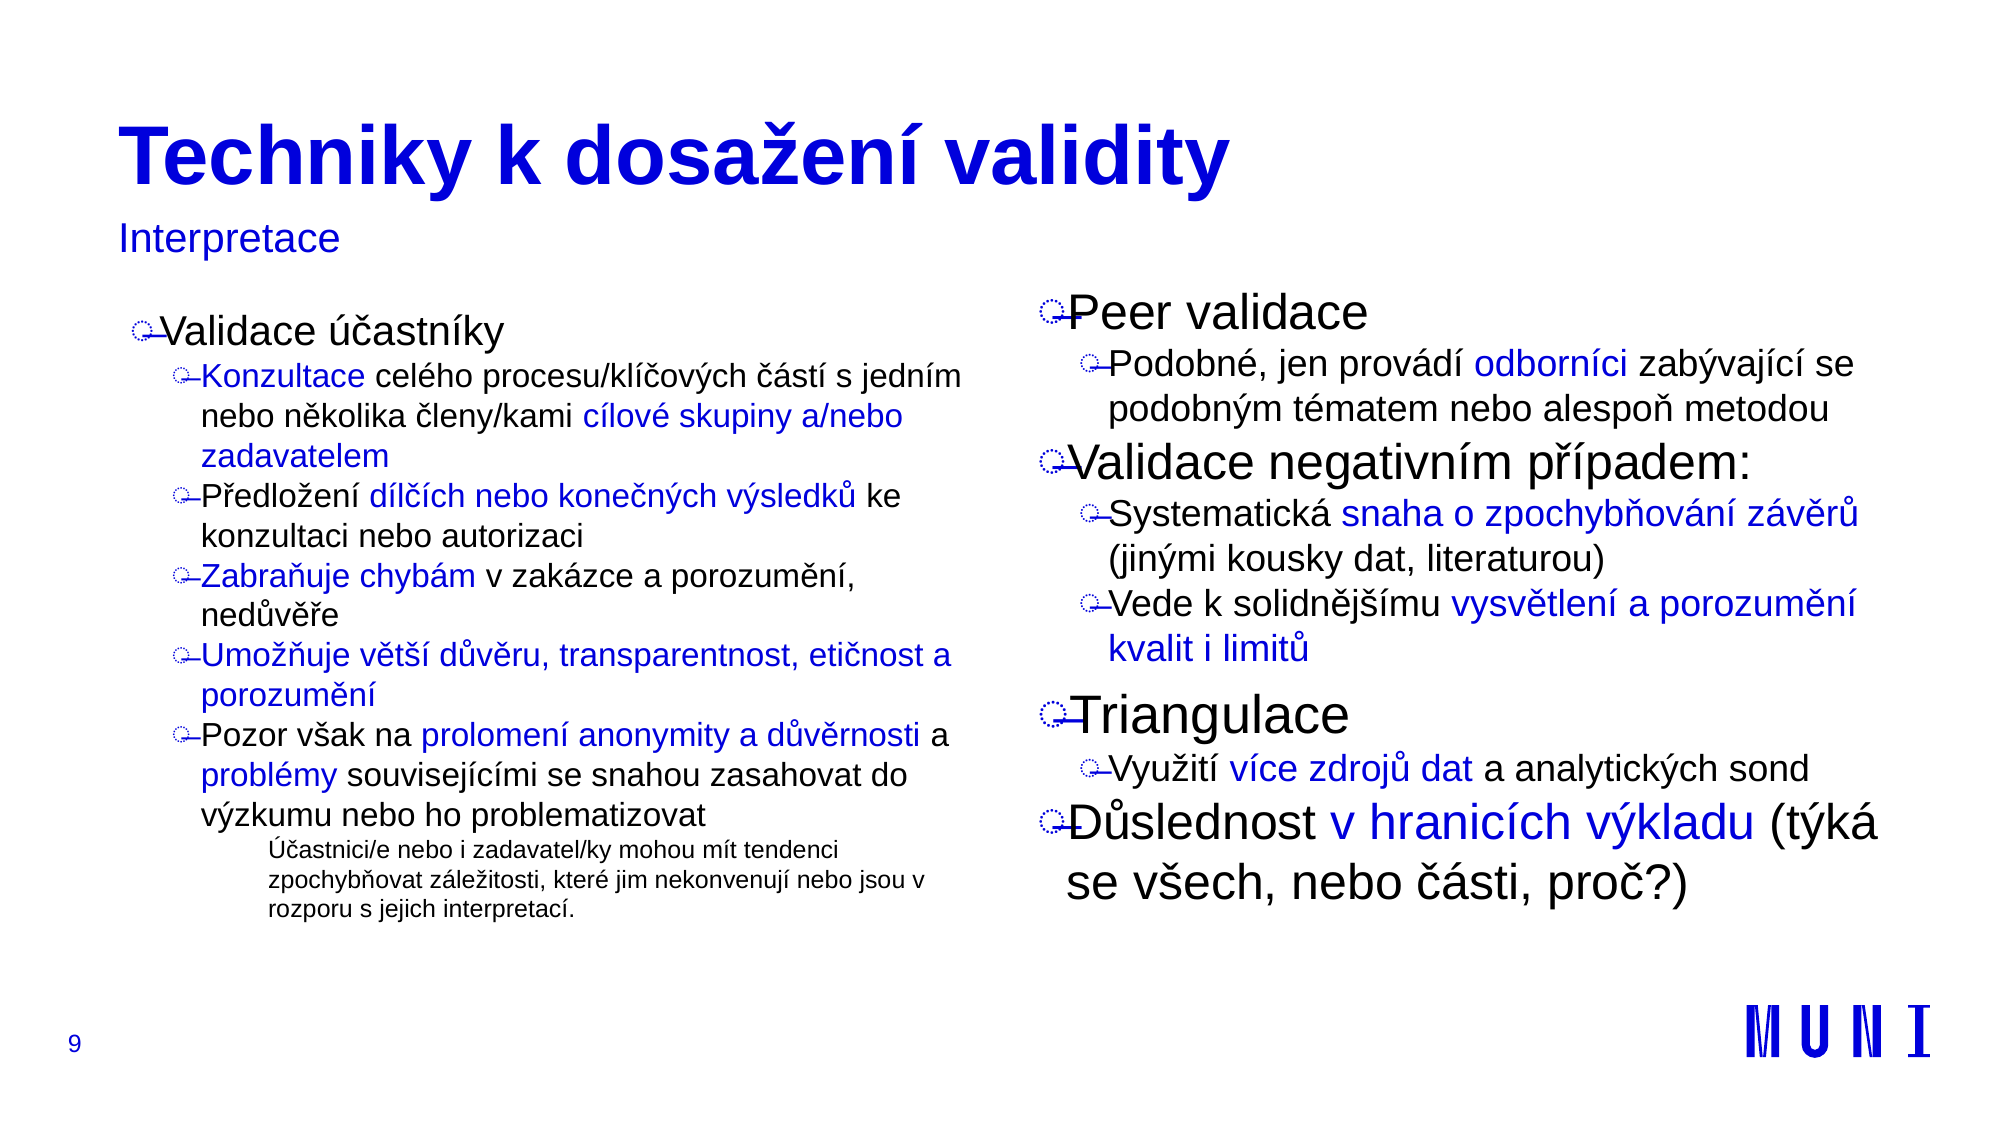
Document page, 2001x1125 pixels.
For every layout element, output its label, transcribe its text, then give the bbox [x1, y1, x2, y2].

list Peer validace Podobné, jen provádí odborníci zabývající se podobným tématem nebo alespoň metodou Validace negativním případem: Systematická snaha o zpochybňování závěrů (jinými kousky dat, literaturou) Vede k solidnějšímu vysvětlení a porozumění kvalit i limitů Triangulace Využití více zdrojů dat a analytických sond Důslednost v hranicích výkladu (týká se všech, nebo části, proč?) [1025, 279, 1882, 959]
title Techniky k dosažení validity [118, 118, 1883, 193]
list Interpretace [118, 212, 975, 258]
list Validace účastníky Konzultace celého procesu/klíčových částí s jedním nebo několika členy/kami cílové skupiny a/nebo zadavatelem Předložení dílčích nebo konečných výsledků ke konzultaci nebo autorizaci Zabraňuje chybám v zakázce a porozumění, nedůvěře Umožňuje větší důvěru, transparentnost, etičnost a porozumění Pozor však na prolomení anonymity a důvěrnosti a problémy souvisejícími se snahou zasahovat do výzkumu nebo ho problematizovat Účastnici/e nebo i zadavatel/ky mohou mít tendenci zpochybňovat záležitosti, které jim nekonvenují nebo jsou v rozporu s jejich interpretací. [118, 279, 975, 959]
slide_number 9 [67, 1021, 110, 1063]
